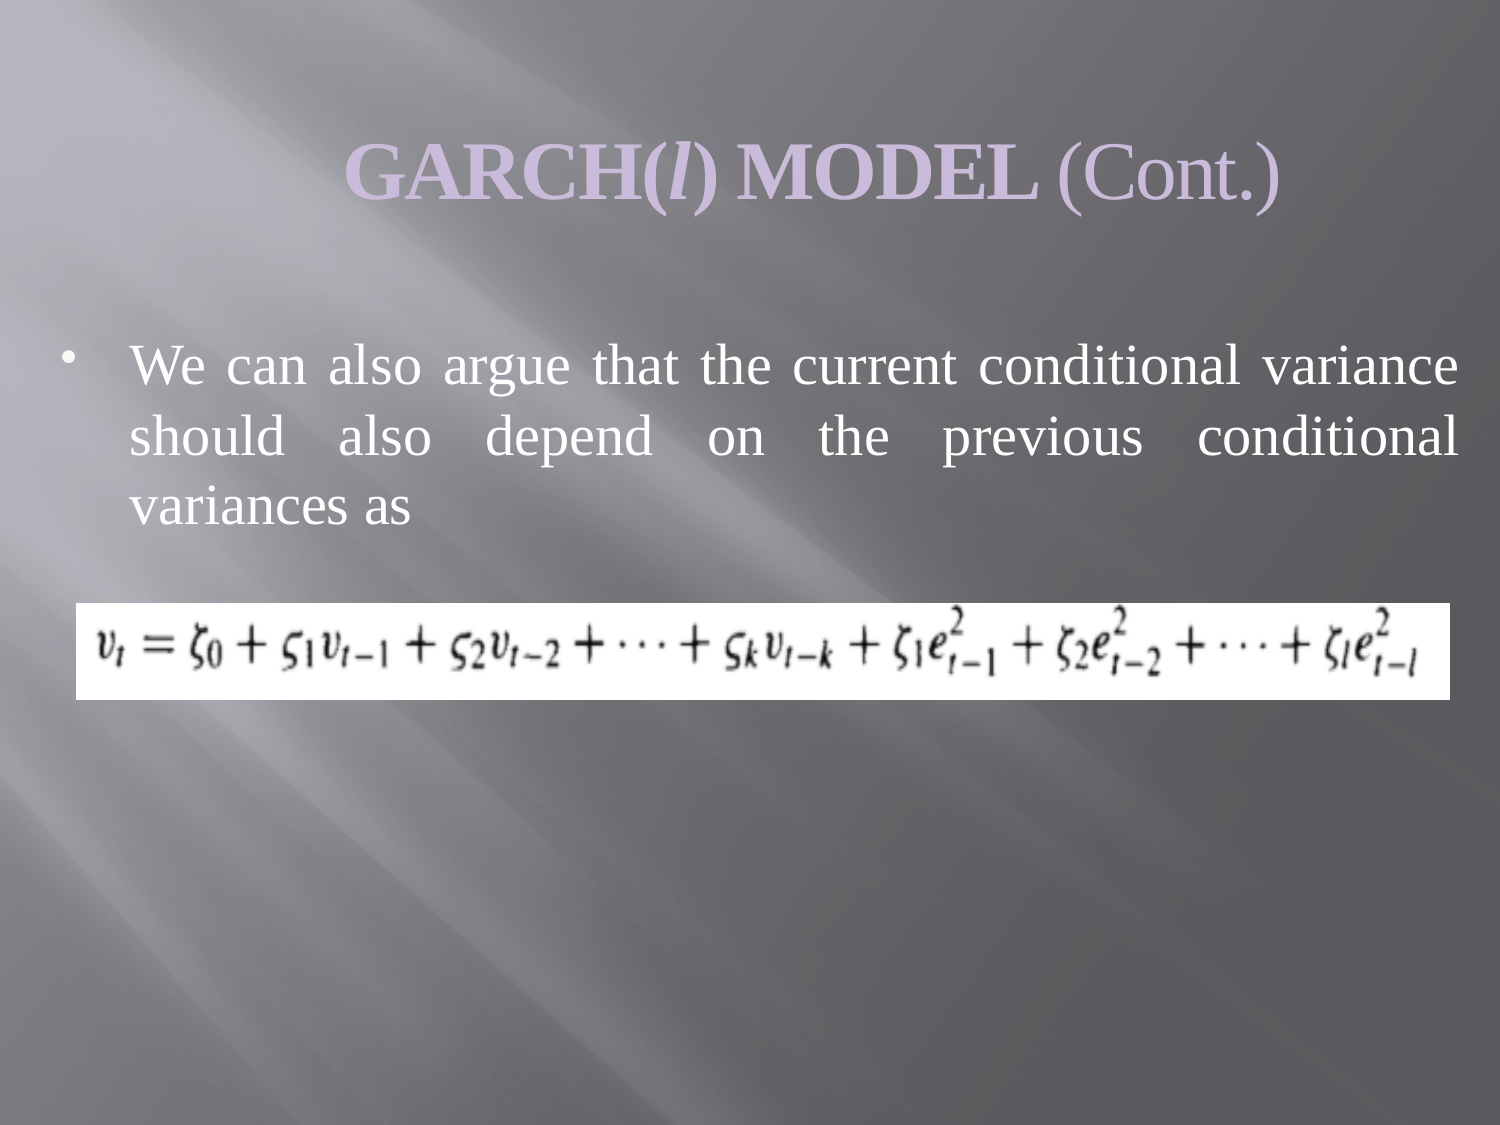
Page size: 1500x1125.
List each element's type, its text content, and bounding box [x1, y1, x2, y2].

list We can also argue that the current conditional variance should also depend on the previous conditional variances as [24, 237, 1475, 988]
picture [76, 602, 1451, 701]
text_box GARCH(l) MODEL (Cont.) [174, 108, 1450, 259]
